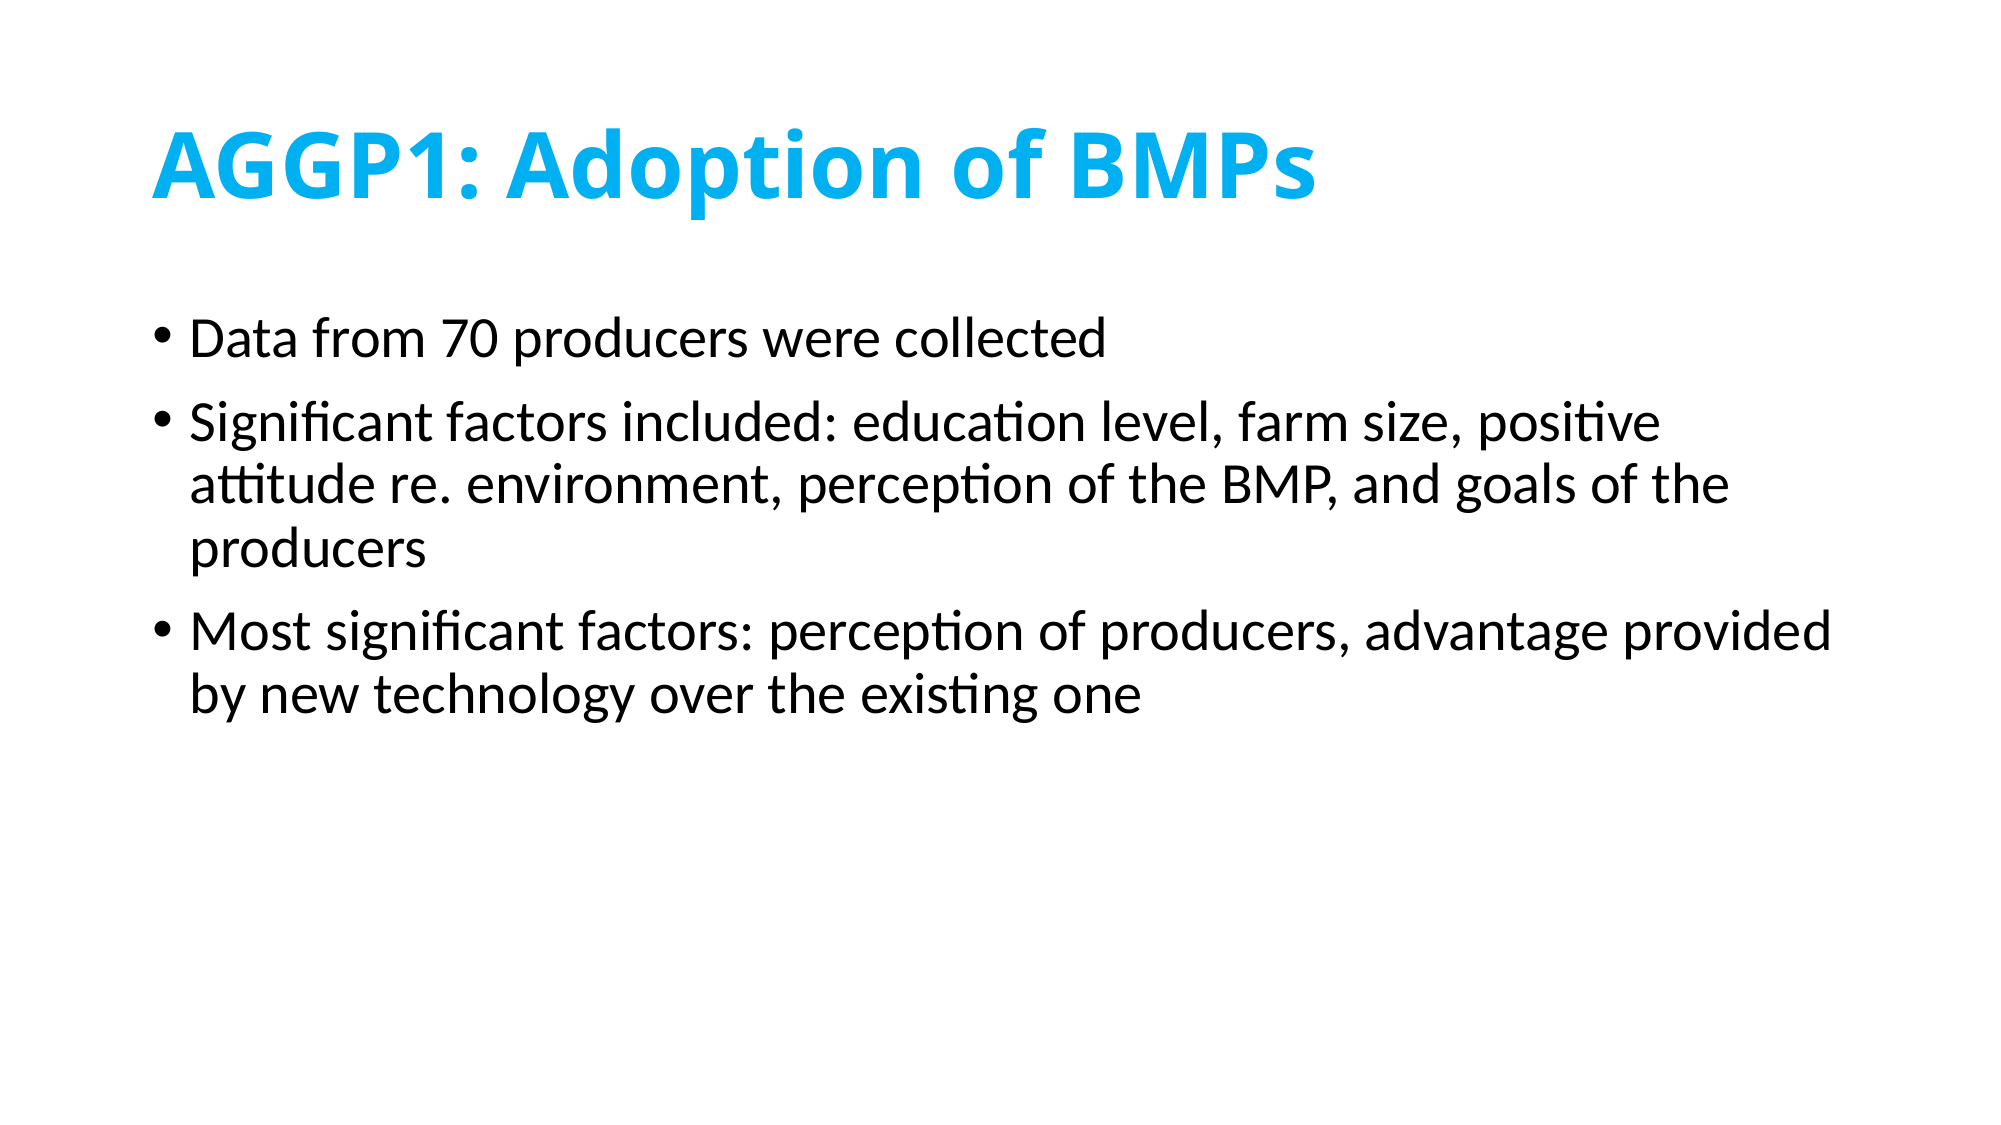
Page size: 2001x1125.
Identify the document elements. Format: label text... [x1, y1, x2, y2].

list Data from 70 producers were collected Significant factors included: education level, farm size, positive attitude re. environment, perception of the BMP, and goals of the producers Most significant factors: perception of producers, advantage provided by new technology over the existing one [137, 299, 1863, 1014]
title AGGP1: Adoption of BMPs [137, 59, 1863, 278]
